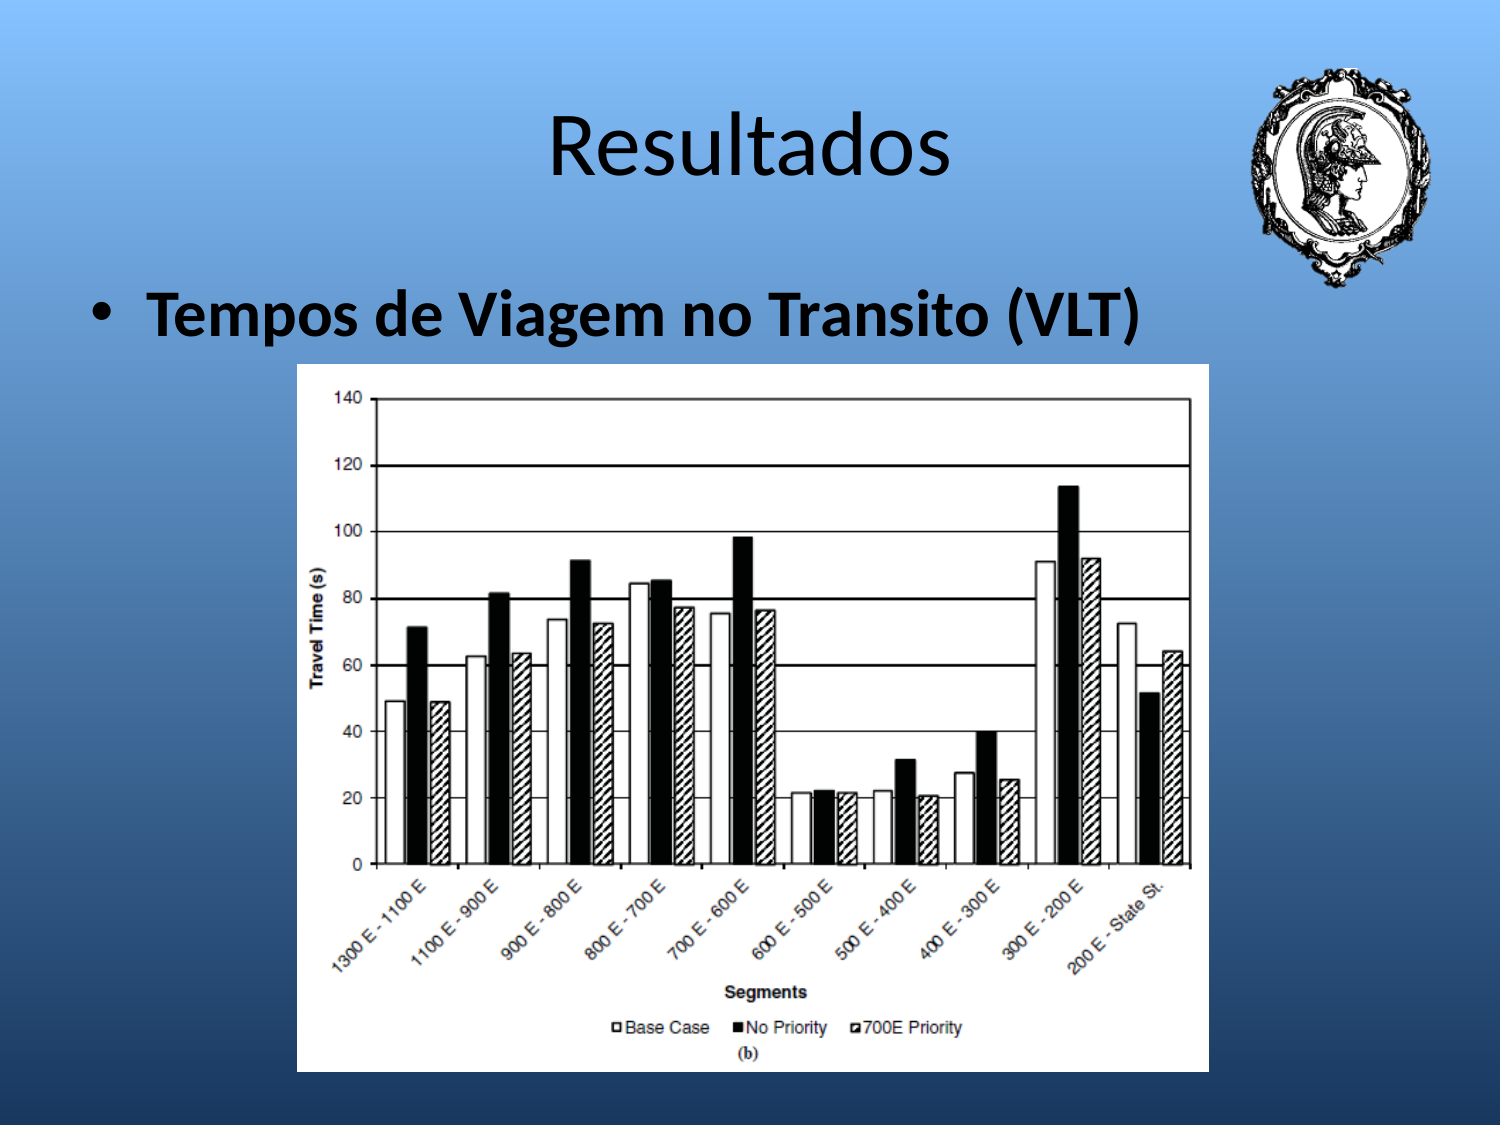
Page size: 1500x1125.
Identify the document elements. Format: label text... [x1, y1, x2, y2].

picture [297, 363, 1209, 1072]
list Tempos de Viagem no Transito (VLT) [75, 262, 1425, 1005]
title Resultados [75, 45, 1425, 233]
picture [1242, 68, 1440, 294]
